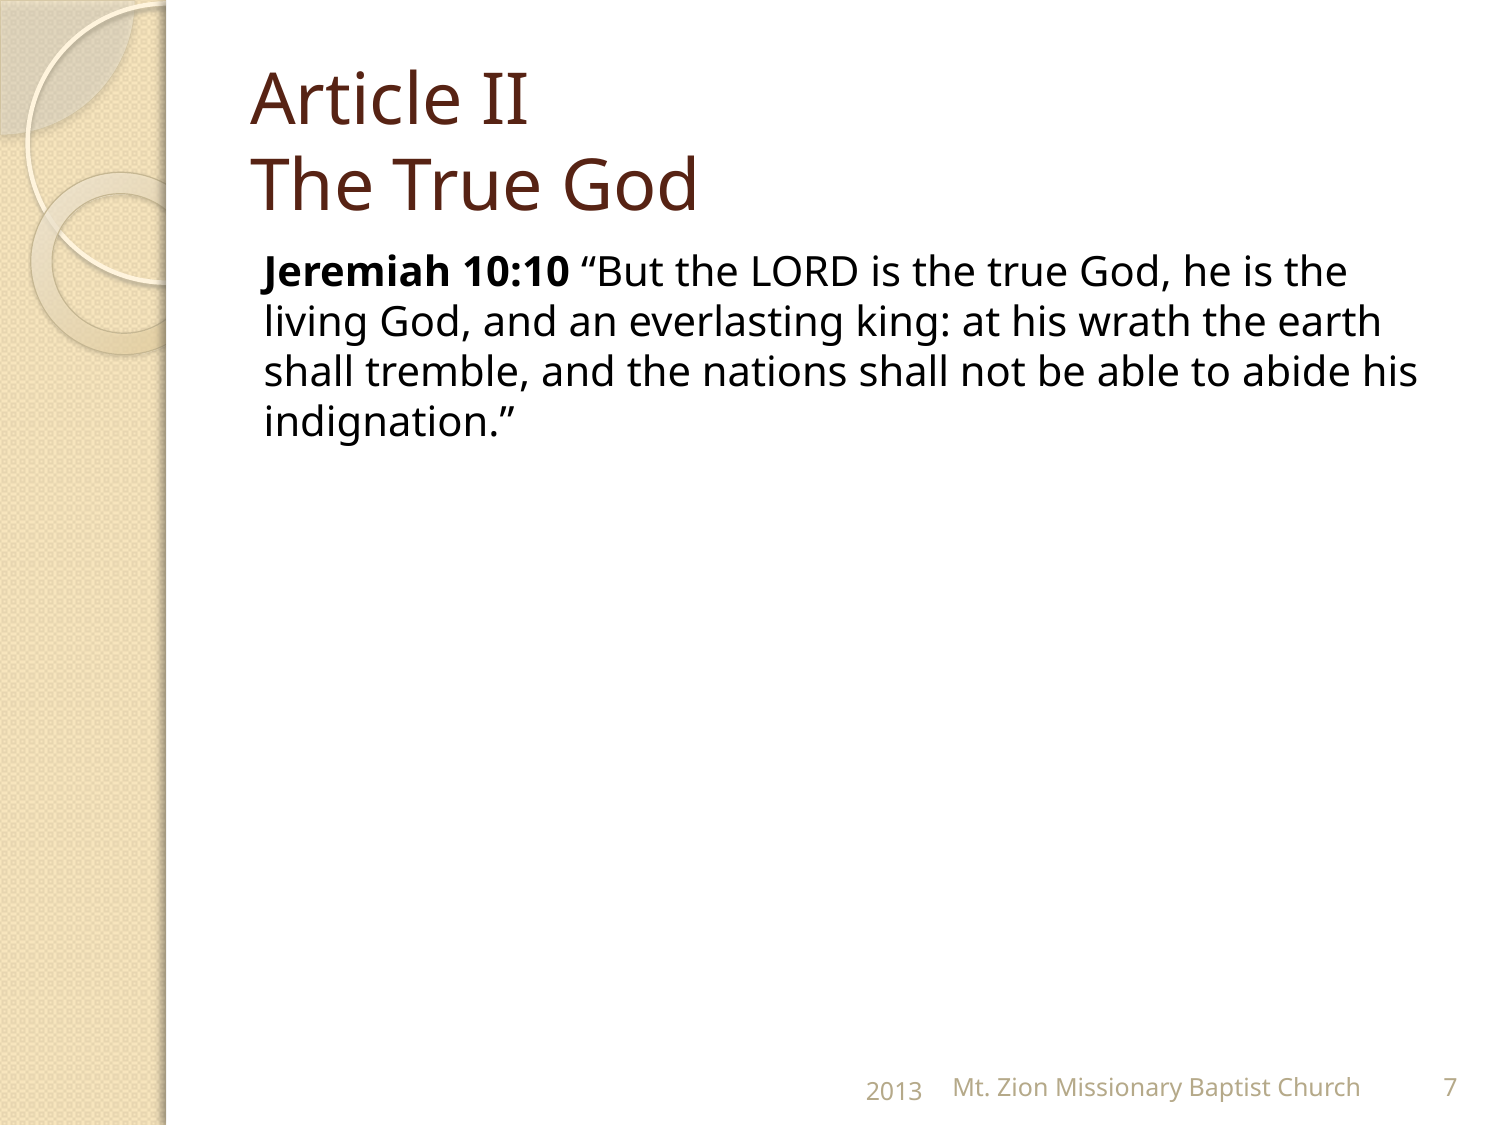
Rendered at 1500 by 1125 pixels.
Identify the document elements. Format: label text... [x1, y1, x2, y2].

title Article II The True God [235, 45, 1466, 233]
slide_number 7 [1413, 1034, 1488, 1113]
slide_number 2013 [587, 1034, 937, 1113]
footer Mt. Zion Missionary Baptist Church [937, 1034, 1413, 1113]
list Jeremiah 10:10 “But the LORD is the true God, he is the living God, and an everlasting king: at his wrath the earth shall tremble, and the nations shall not be able to abide his indignation.” [235, 237, 1466, 1025]
